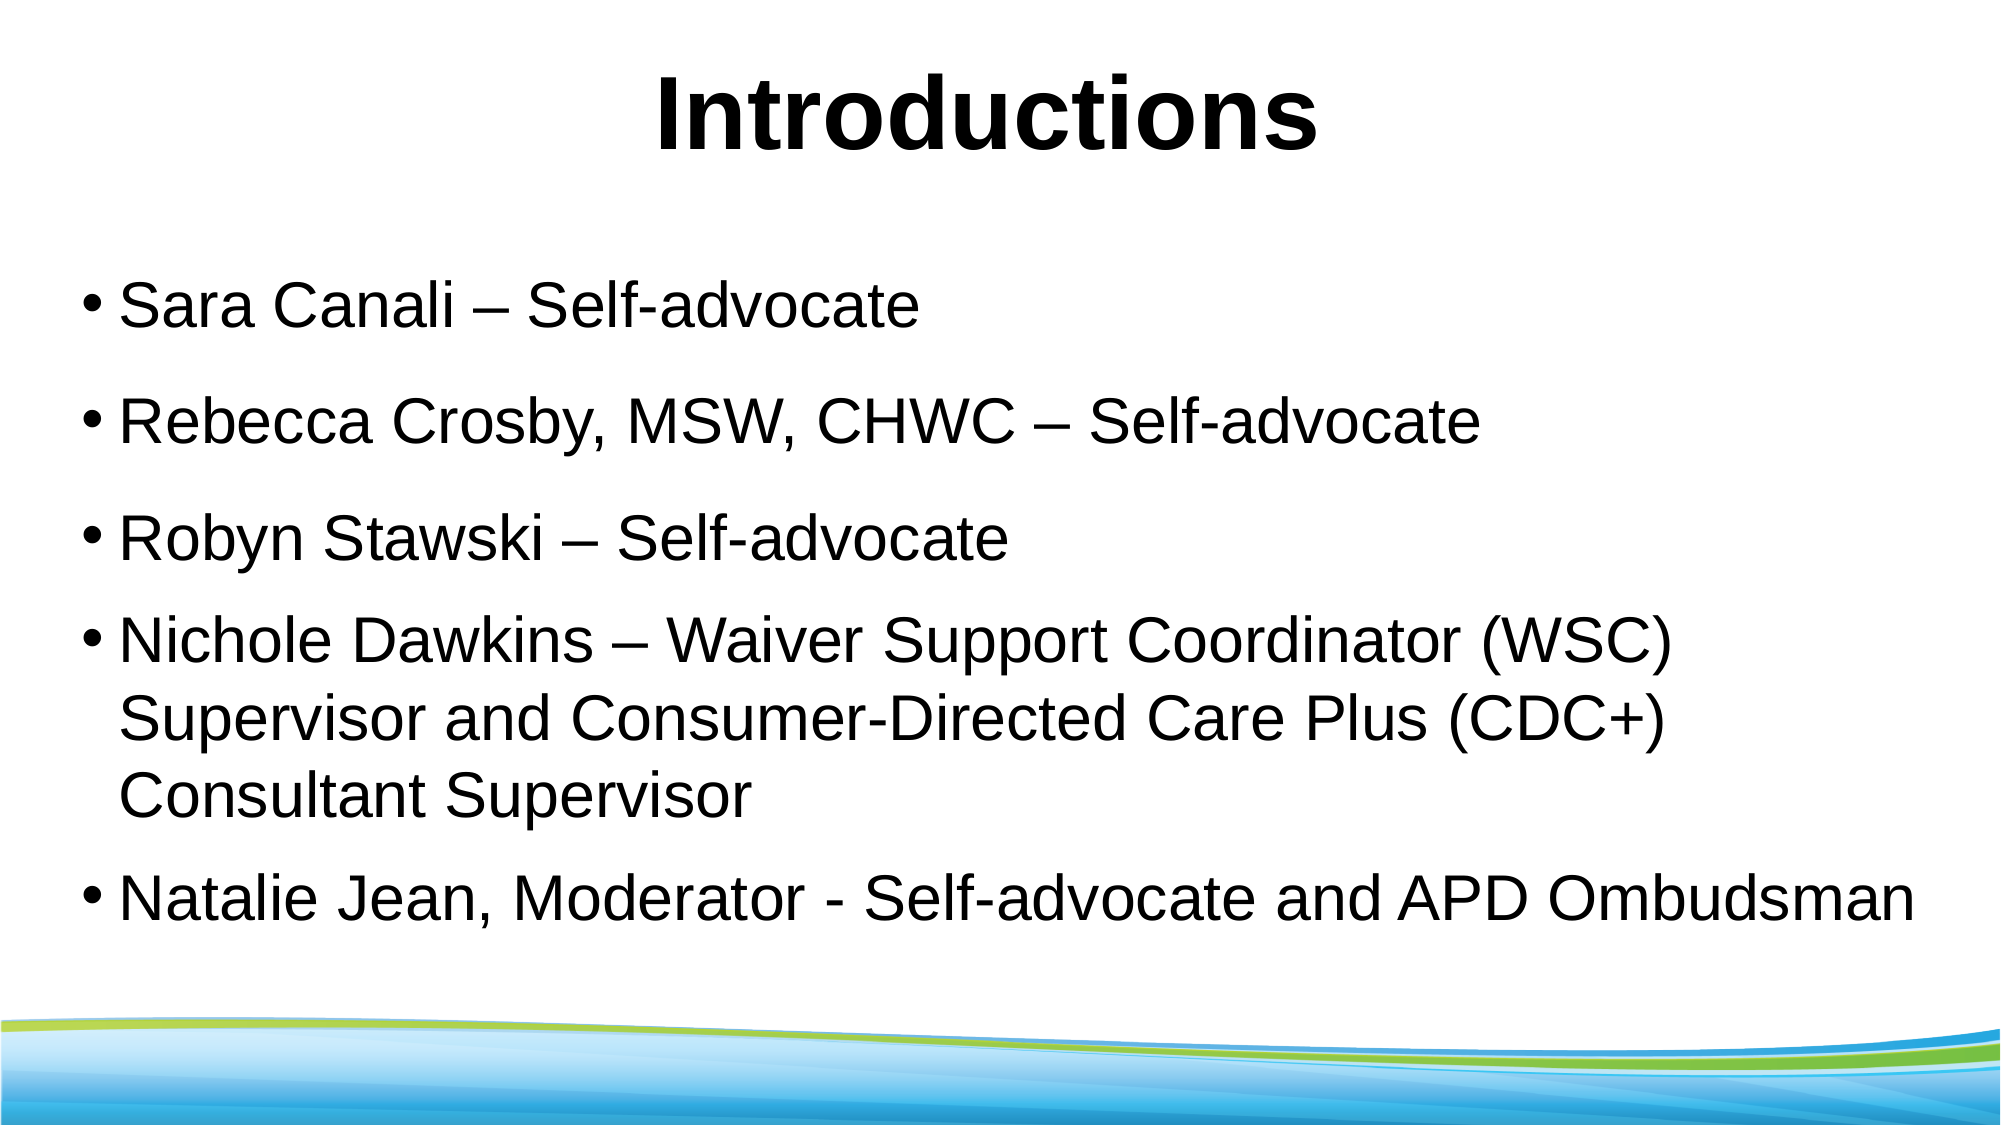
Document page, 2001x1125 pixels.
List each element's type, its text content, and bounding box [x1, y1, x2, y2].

picture [0, 1013, 2000, 1125]
title Introductions [125, 6, 1851, 216]
list Sara Canali – Self-advocate Rebecca Crosby, MSW, CHWC – Self-advocate Robyn Stawski – Self-advocate Nichole Dawkins – Waiver Support Coordinator (WSC) Supervisor and Consumer-Directed Care Plus (CDC+) Consultant Supervisor Natalie Jean, Moderator - Self-advocate and APD Ombudsman [66, 216, 1964, 1013]
